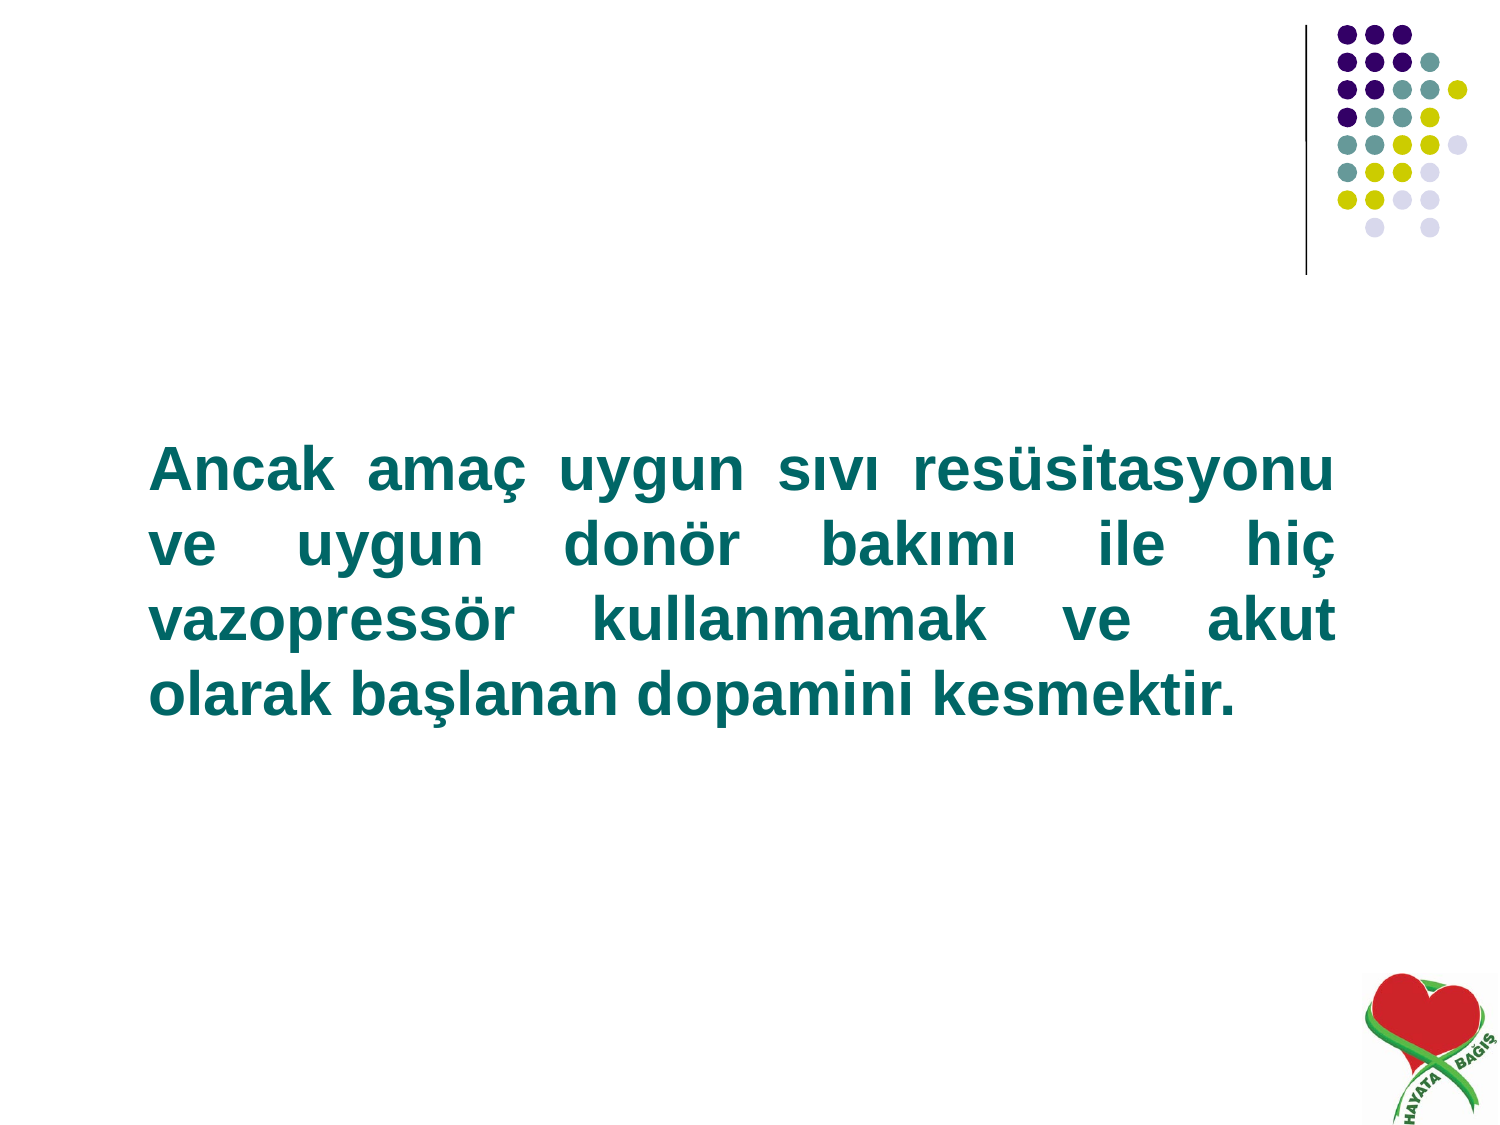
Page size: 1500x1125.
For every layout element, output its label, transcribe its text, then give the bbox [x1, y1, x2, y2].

picture [1362, 973, 1500, 1125]
list Ancak amaç uygun sıvı resüsitasyonu ve uygun donör bakımı ile hiç vazopressör kullanmamak ve akut olarak başlanan dopamini kesmektir. [76, 420, 1353, 1114]
